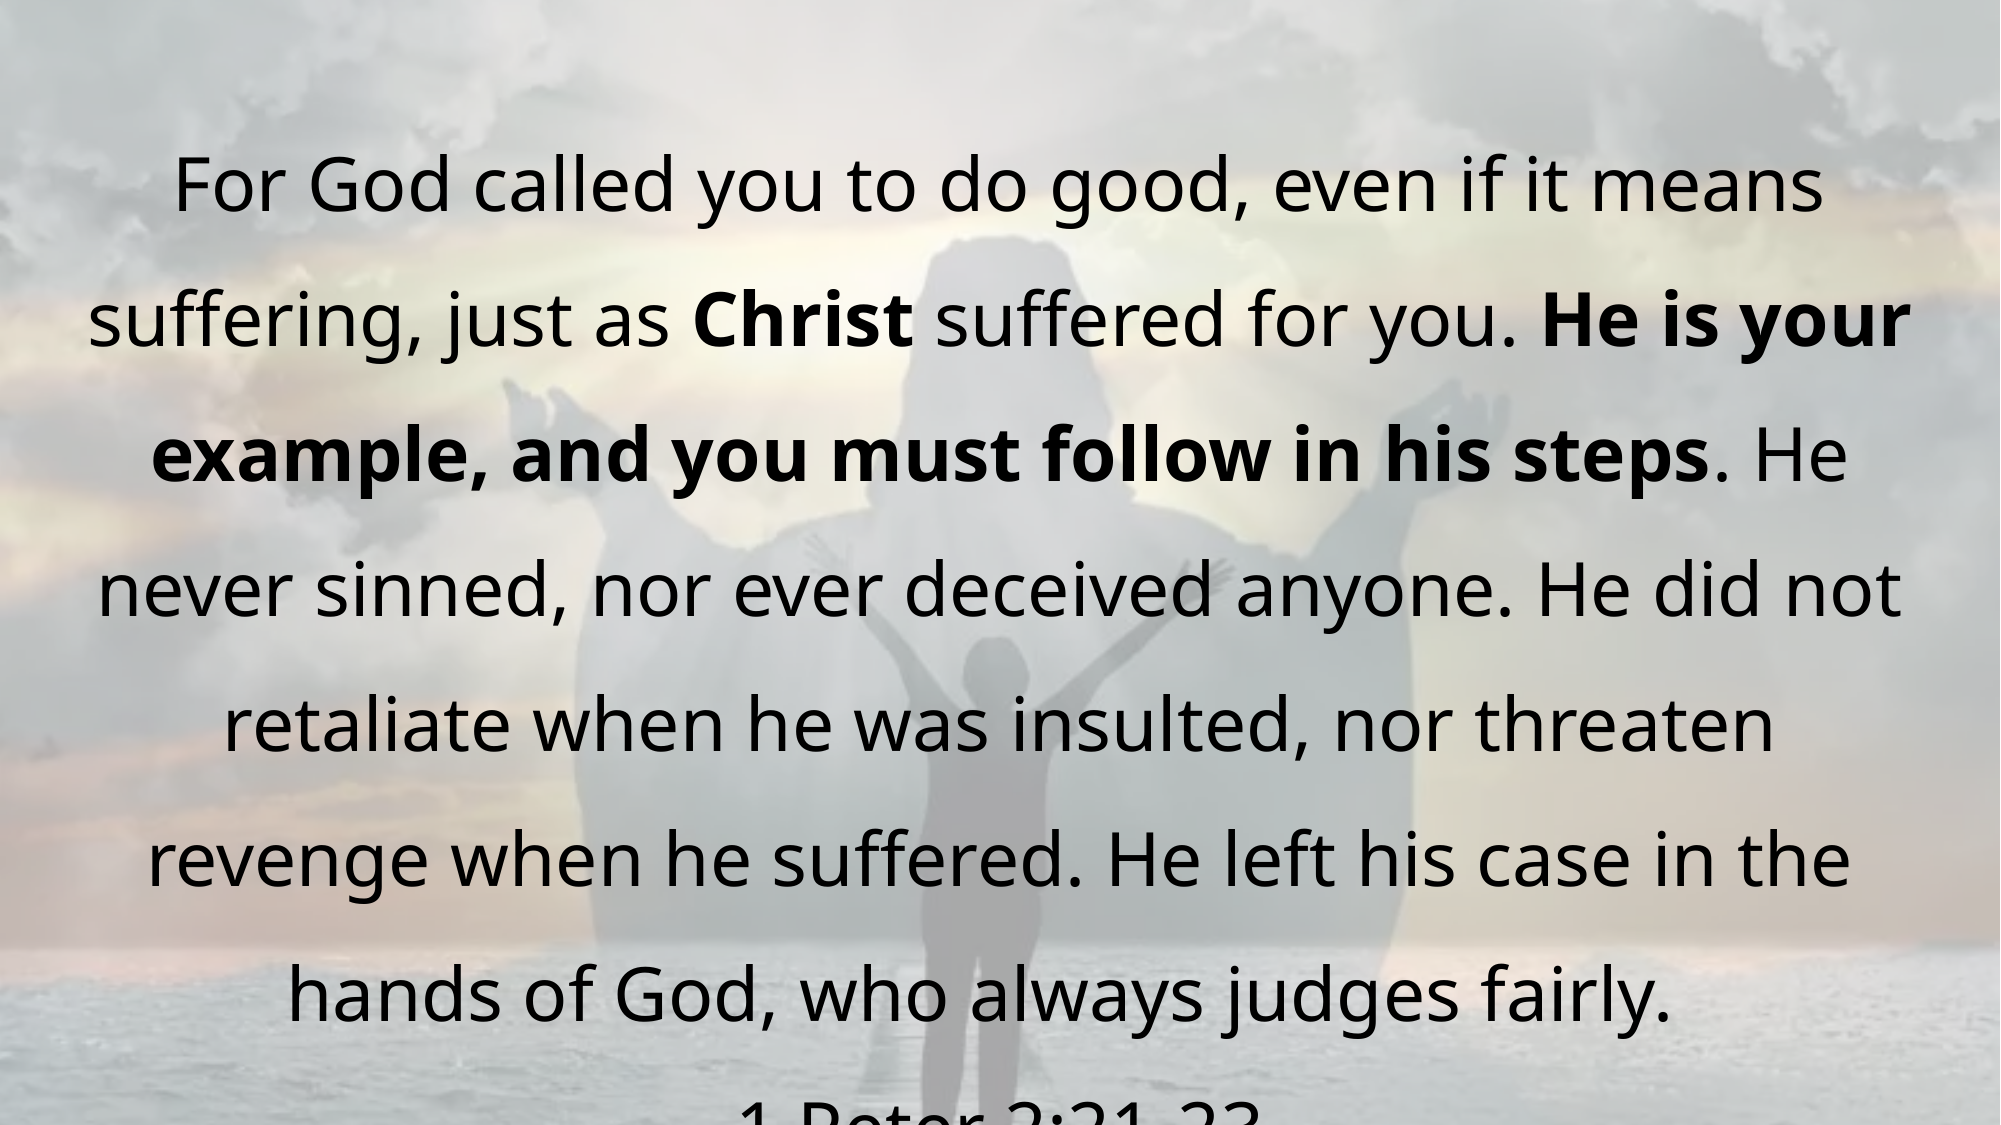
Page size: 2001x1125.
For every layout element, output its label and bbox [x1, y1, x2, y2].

list [0, 0, 2000, 1125]
